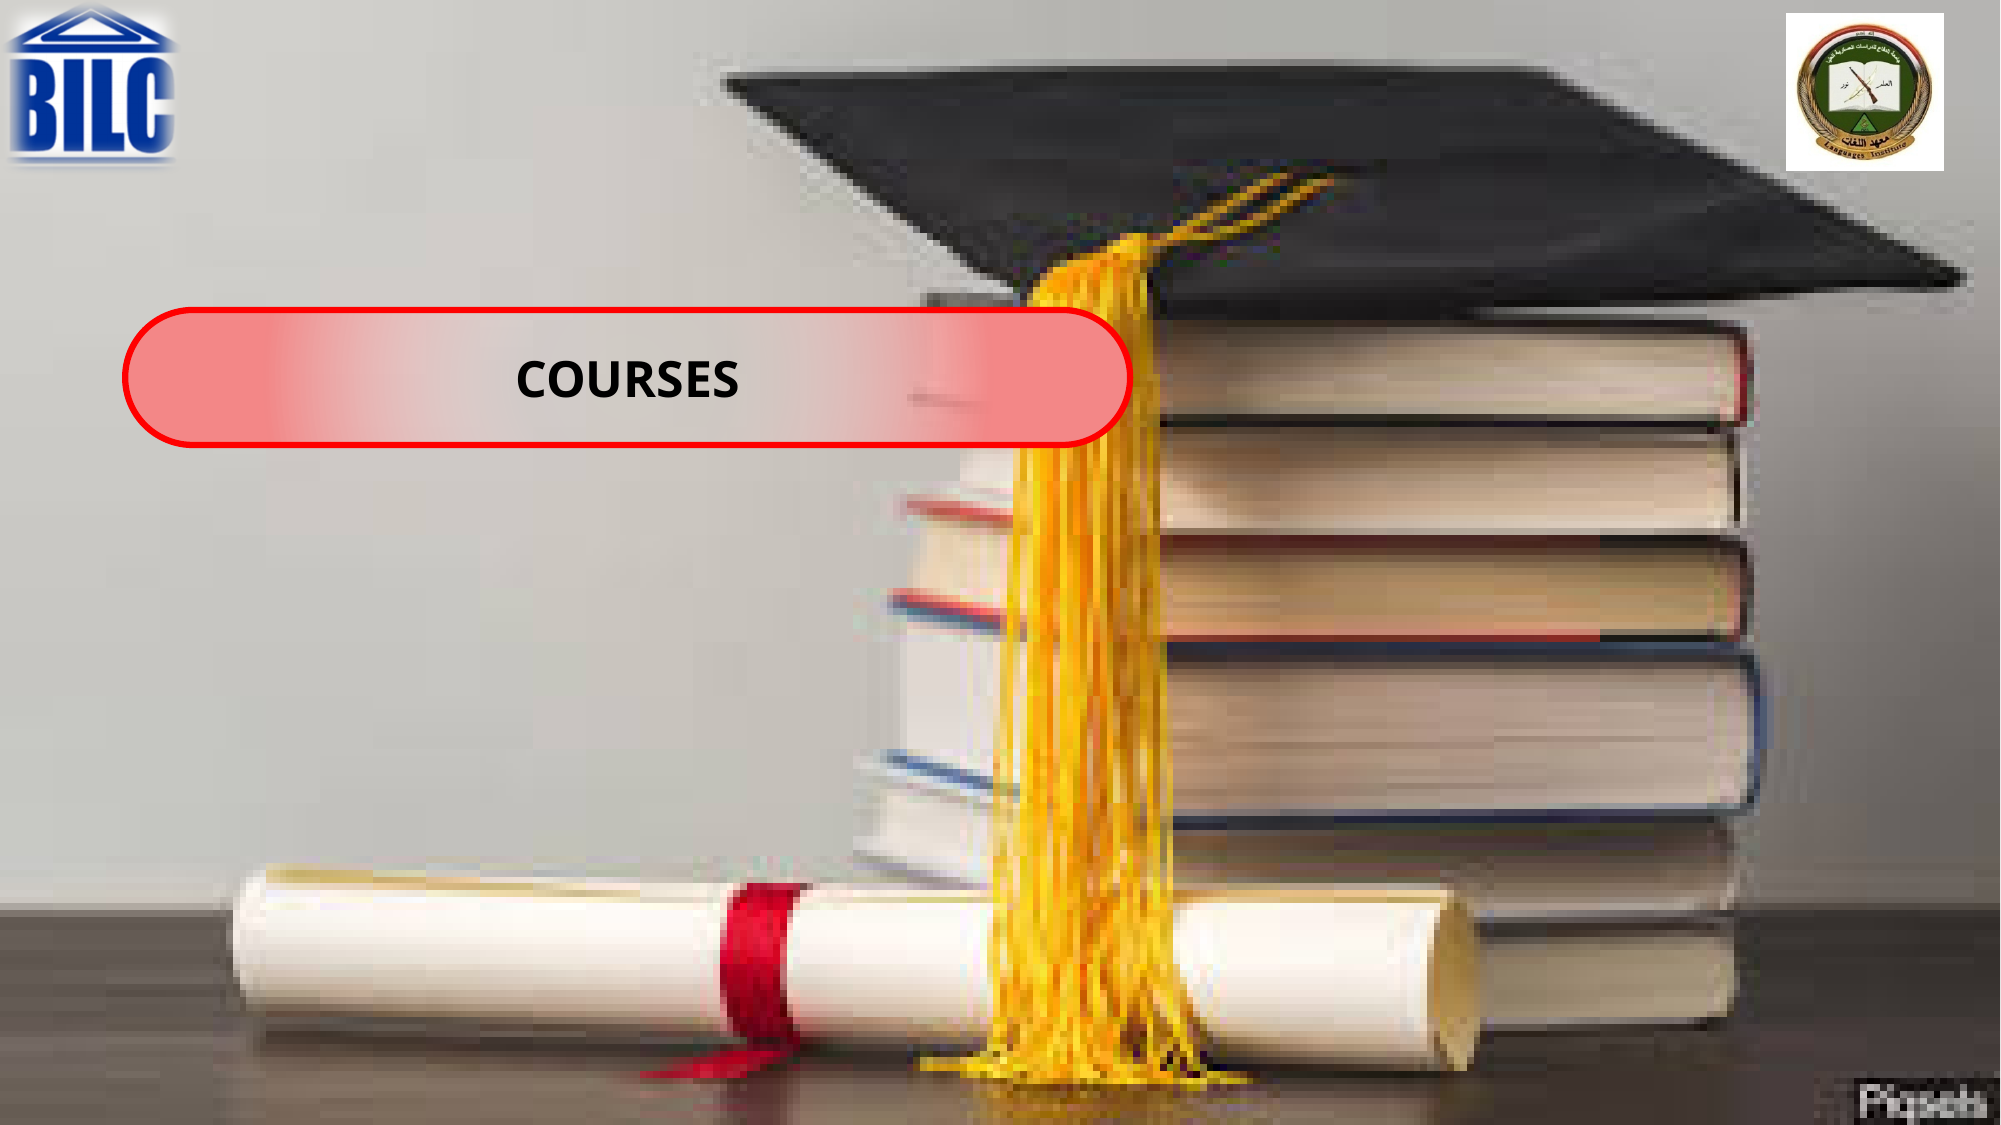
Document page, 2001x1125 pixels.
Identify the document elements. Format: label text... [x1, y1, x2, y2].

text_box COURSES [125, 309, 1131, 445]
picture [0, 0, 2001, 1125]
